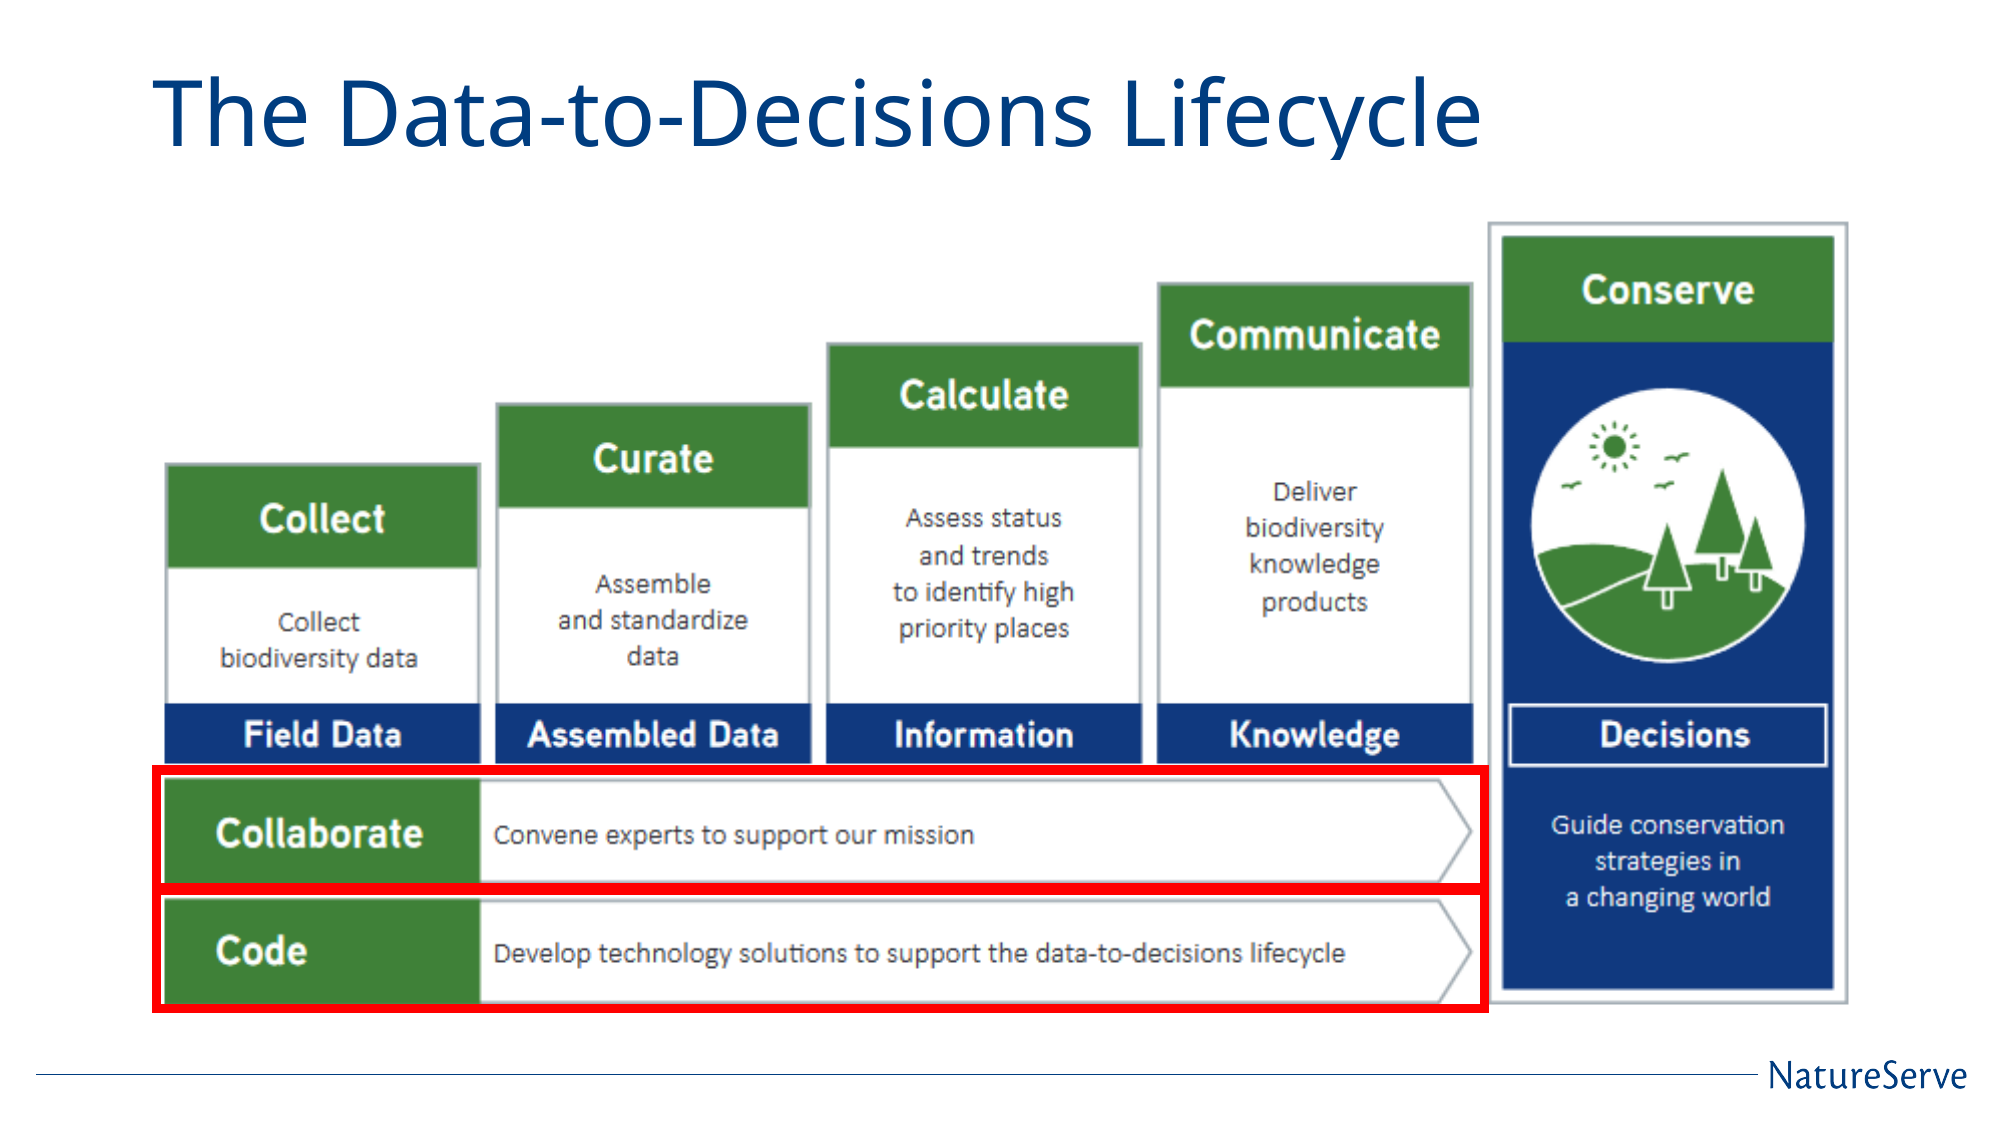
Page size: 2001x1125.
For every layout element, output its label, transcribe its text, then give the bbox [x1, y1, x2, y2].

picture [1758, 1048, 1978, 1101]
title The Data-to-Decisions Lifecycle [137, 59, 1863, 160]
picture [137, 160, 1863, 1015]
